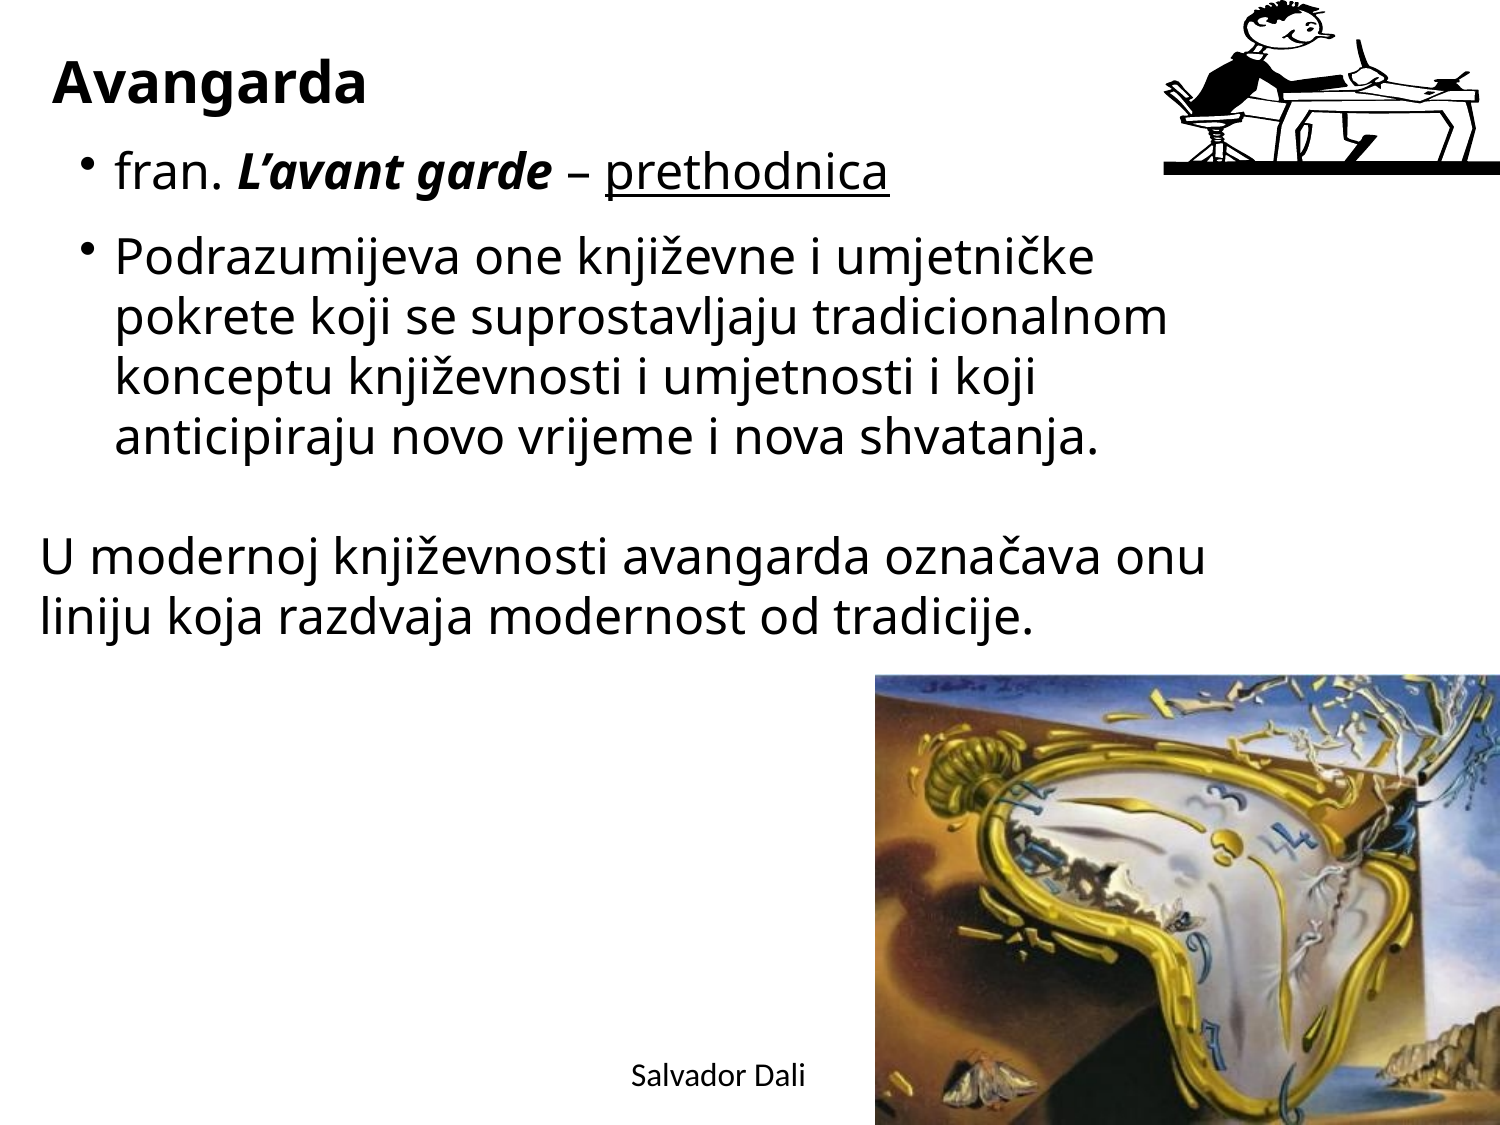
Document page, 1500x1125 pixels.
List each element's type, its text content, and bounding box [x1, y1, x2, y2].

picture [874, 674, 1500, 1125]
text_box [62, 174, 1450, 291]
picture [1162, 0, 1500, 176]
footer Salvador Dali [562, 1042, 869, 1103]
text_box Avangarda fran. L’avant garde – prethodnica Podrazumijeva one književne i umjetničke pokrete koji se suprostavljaju tradicionalnom konceptu književnosti i umjetnosti i koji anticipiraju novo vrijeme i nova shvatanja. U modernoj književnosti avangarda označava onu liniju koja razdvaja modernost od tradicije. [24, 37, 1275, 752]
